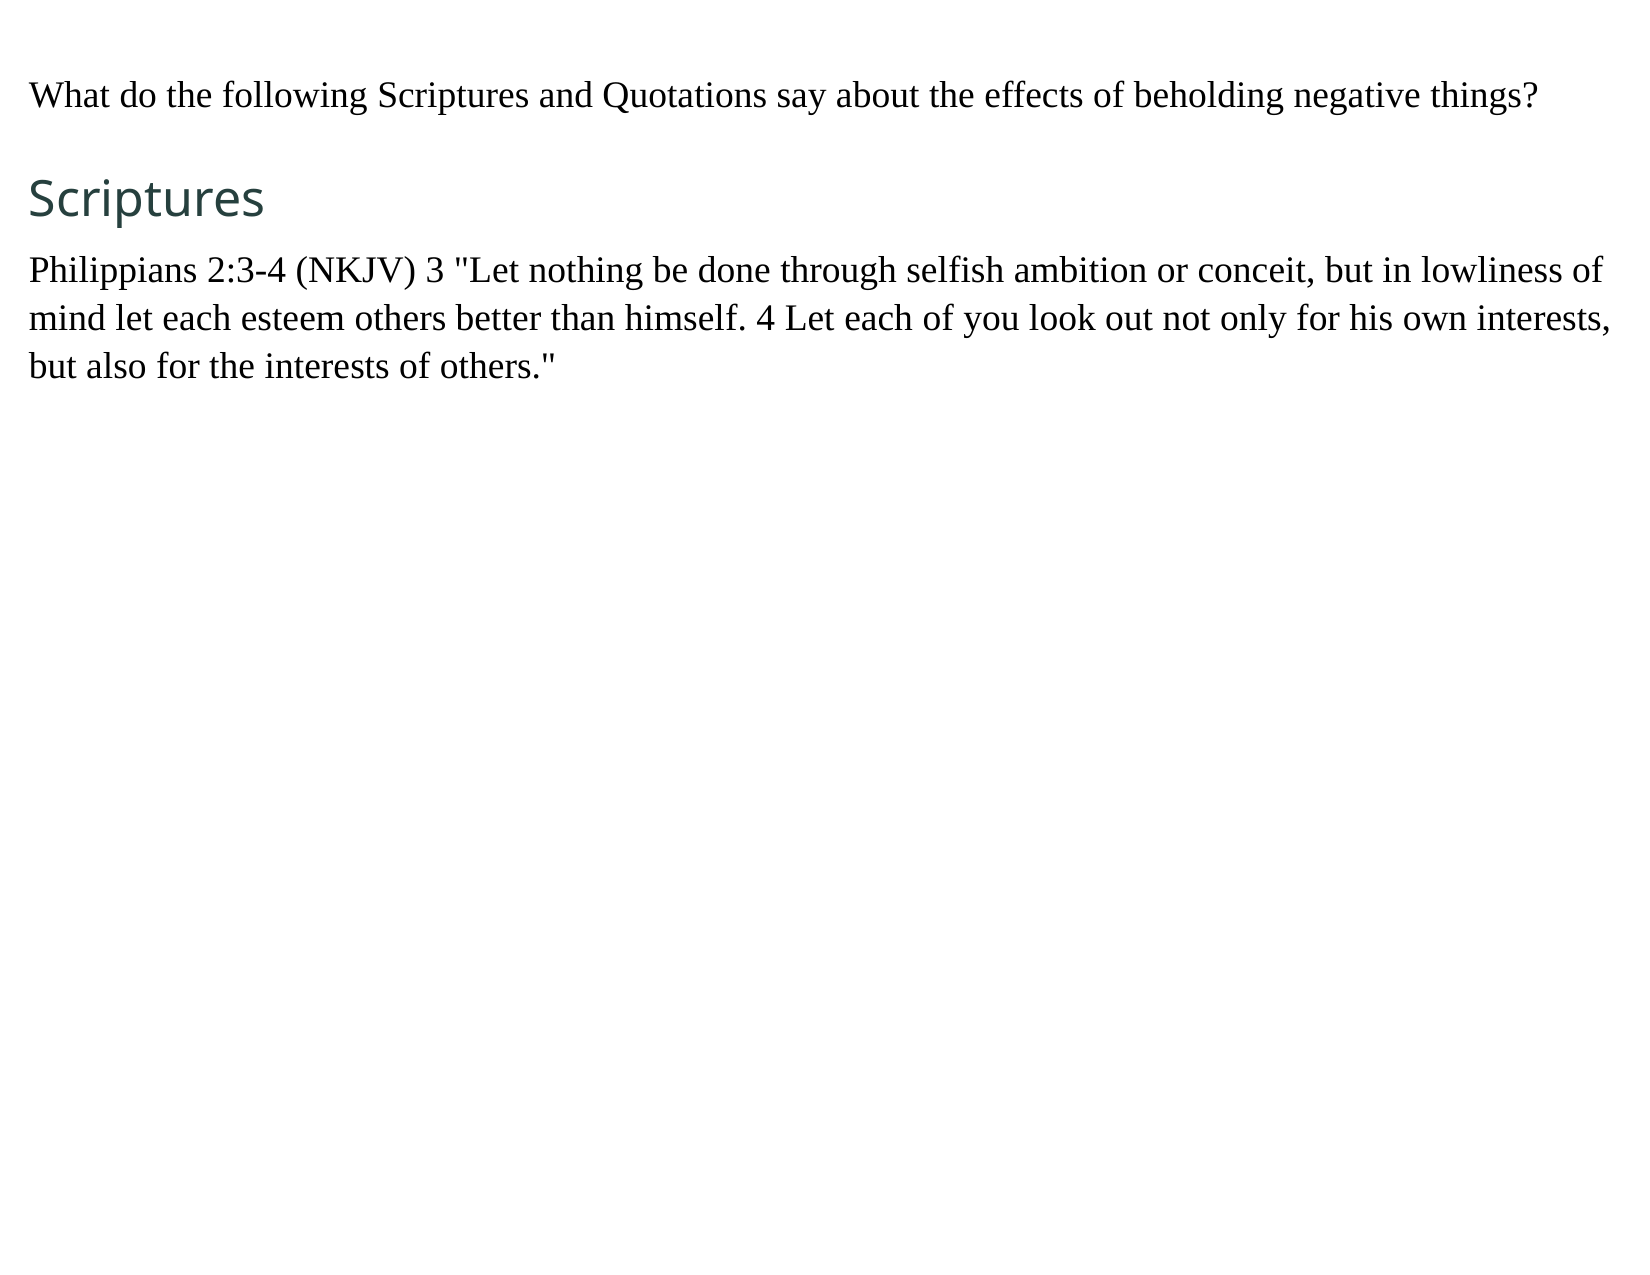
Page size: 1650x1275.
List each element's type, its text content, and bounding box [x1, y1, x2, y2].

text_box What do the following Scriptures and Quotations say about the effects of beholding negative things? Scriptures Philippians 2:3-4 (NKJV) 3 "Let nothing be done through selfish ambition or conceit, but in lowliness of mind let each esteem others better than himself. 4 Let each of you look out not only for his own interests, but also for the interests of others." [13, 59, 1636, 394]
